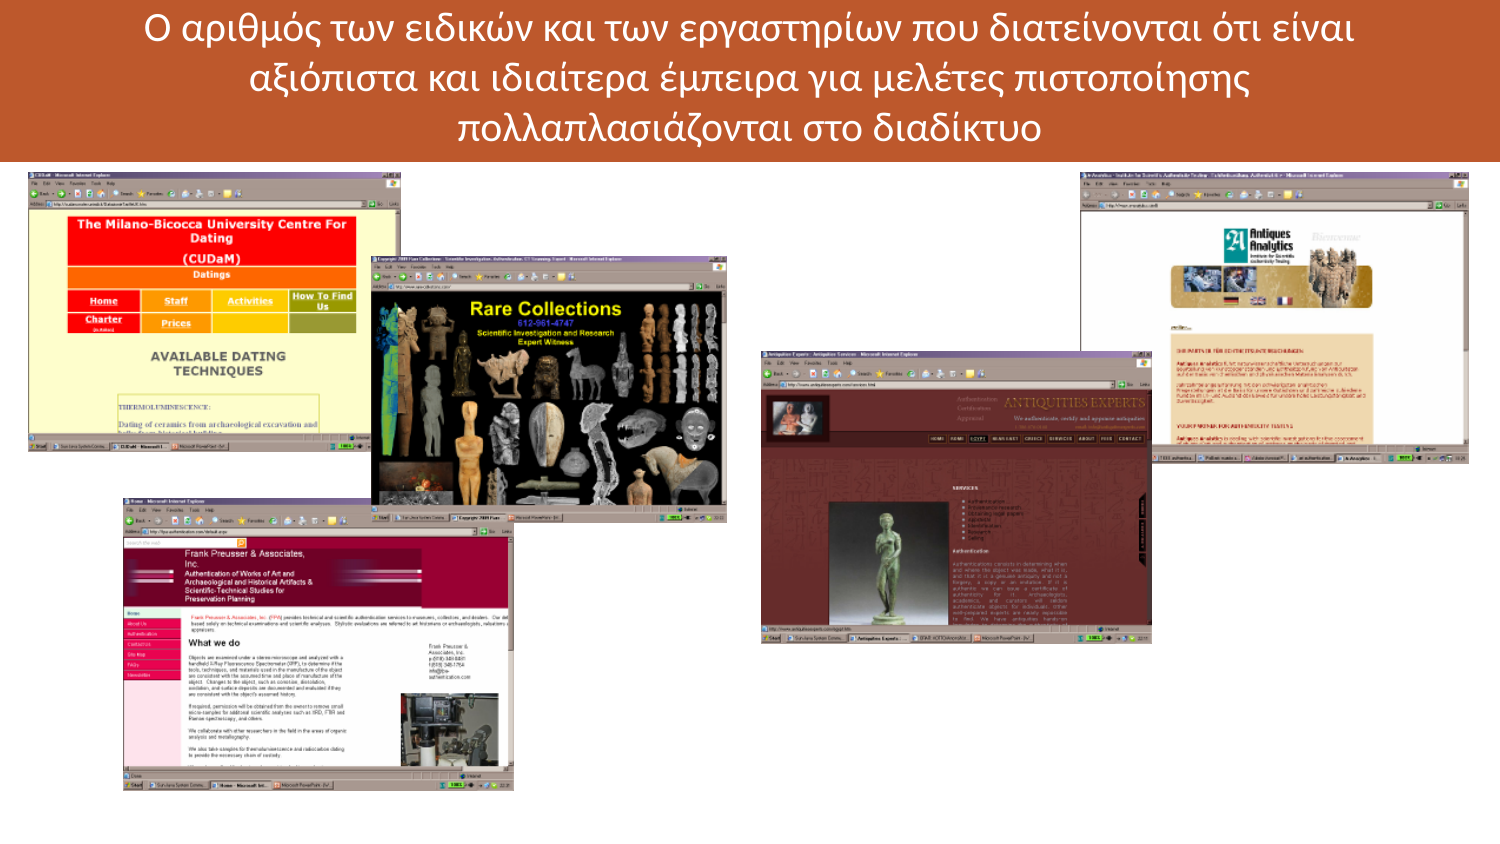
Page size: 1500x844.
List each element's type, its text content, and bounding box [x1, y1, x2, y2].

picture [761, 172, 1470, 644]
picture [28, 172, 727, 792]
title Ο αριθμός των ειδικών και των εργαστηρίων που διατείνονται ότι είναι αξιόπιστα και ιδιαίτερα έμπειρα για μελέτες πιστοποίησης πολλαπλασιάζονται στο διαδίκτυο [75, 10, 1425, 139]
